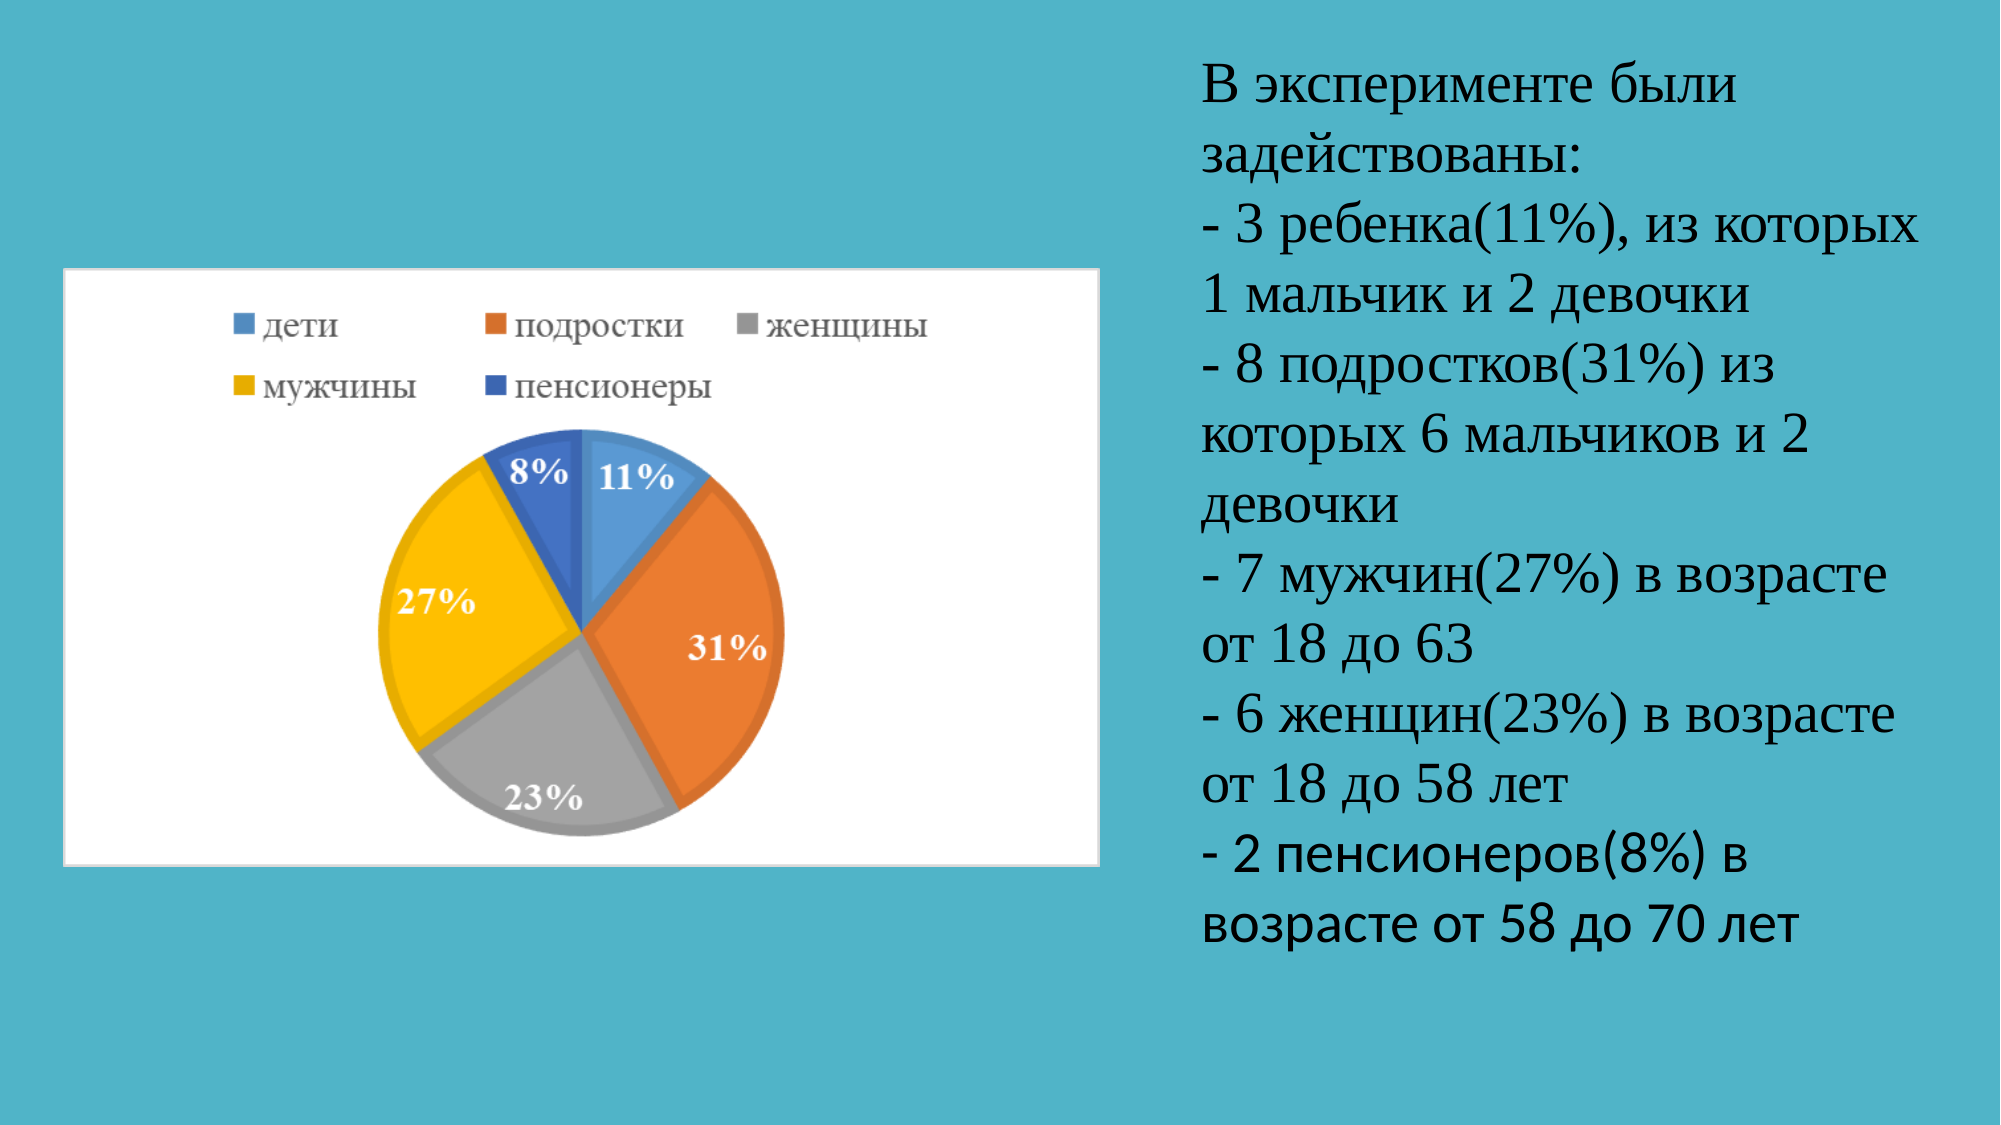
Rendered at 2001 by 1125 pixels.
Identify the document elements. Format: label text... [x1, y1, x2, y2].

text_box В эксперименте были задействованы: - 3 ребенка(11%), из которых 1 мальчик и 2 девочки - 8 подростков(31%) из которых 6 мальчиков и 2 девочки - 7 мужчин(27%) в возрасте от 18 до 63 - 6 женщин(23%) в возрасте от 18 до 58 лет - 2 пенсионеров(8%) в возрасте от 58 до 70 лет [1186, 37, 1960, 962]
picture [62, 267, 1101, 867]
